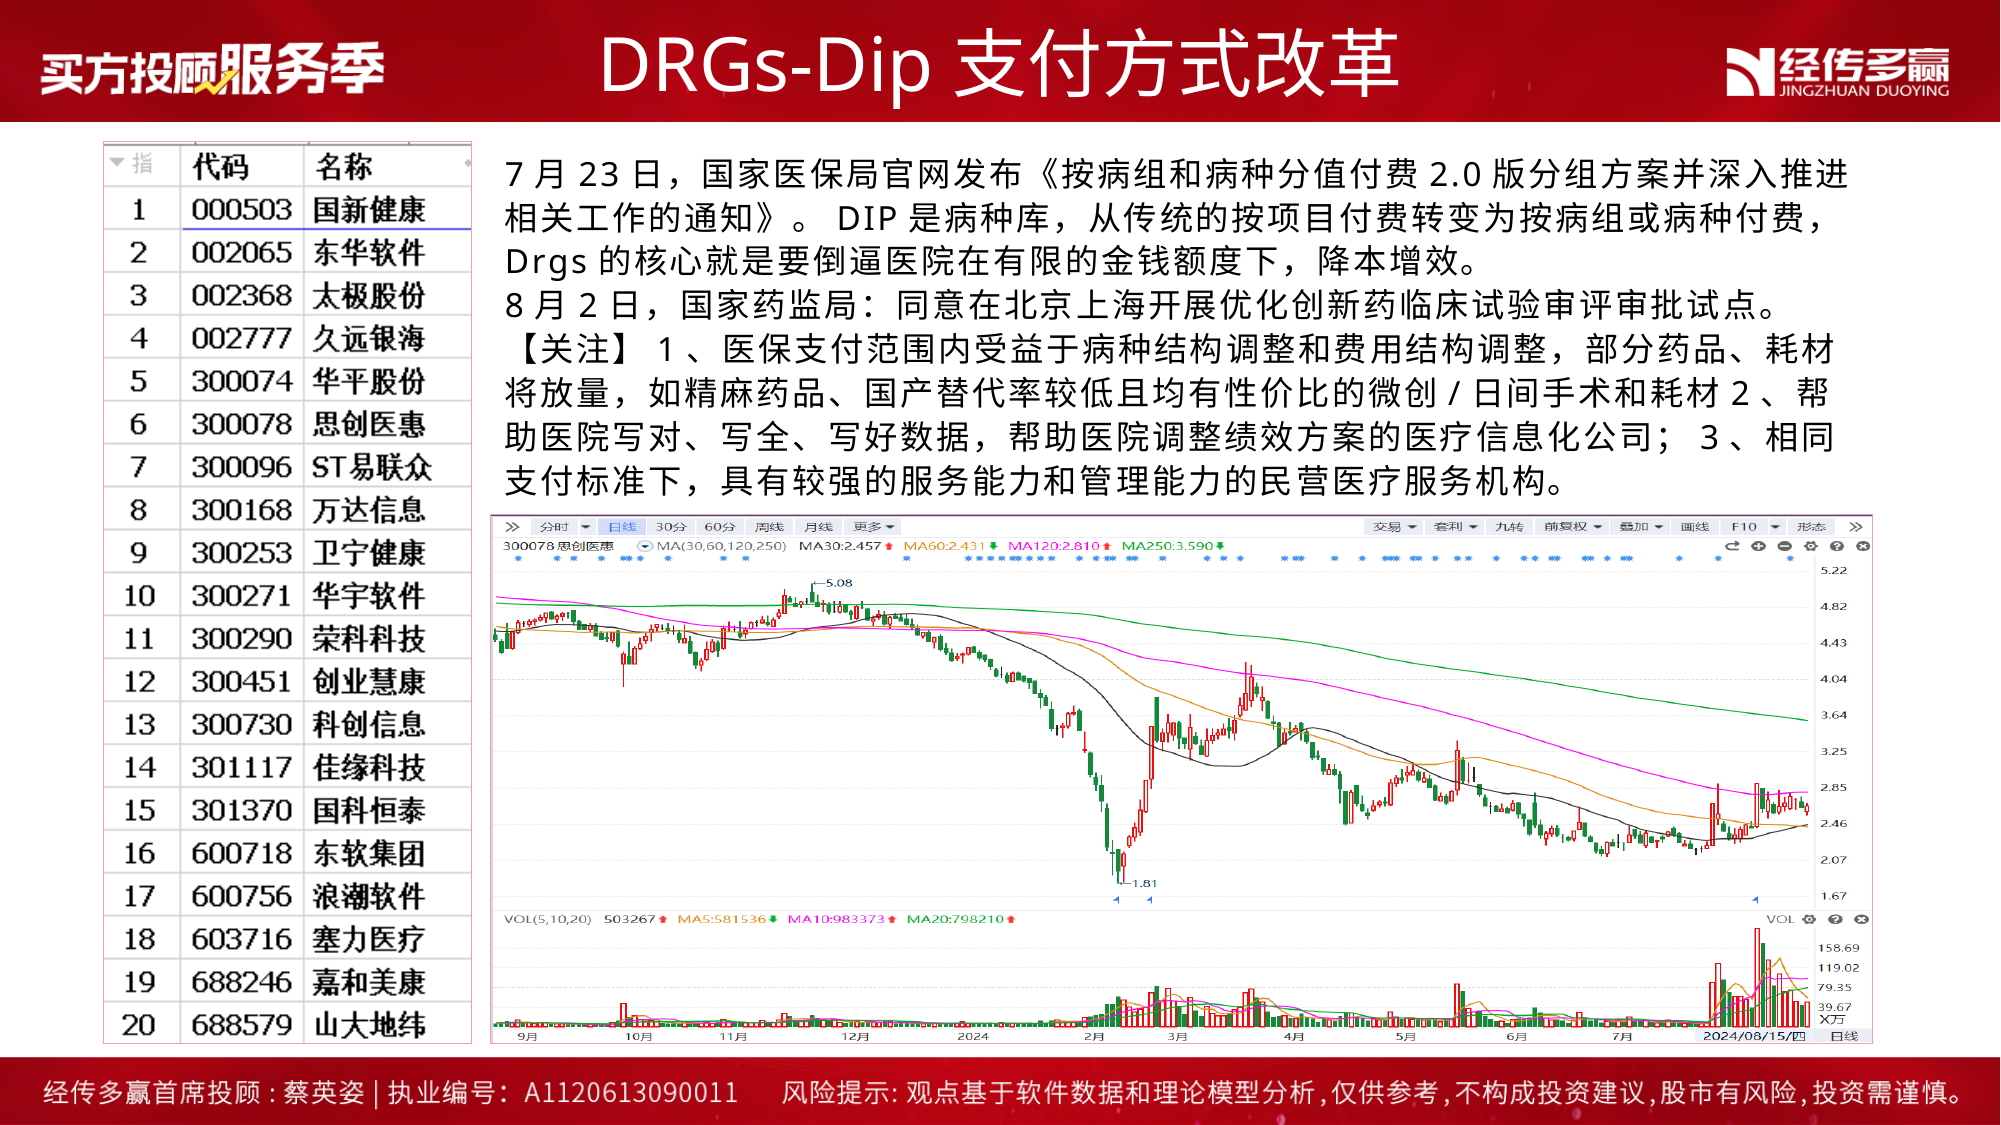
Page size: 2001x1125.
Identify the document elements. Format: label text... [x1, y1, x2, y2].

text_box 7月23日，国家医保局官网发布《按病组和病种分值付费2.0版分组方案并深入推进相关工作的通知》。DIP是病种库，从传统的按项目付费转变为按病组或病种付费，Drgs的核心就是要倒逼医院在有限的金钱额度下，降本增效。 8月2日，国家药监局：同意在北京上海开展优化创新药临床试验审评审批试点。 【关注】1、医保支付范围内受益于病种结构调整和费用结构调整，部分药品、耗材将放量，如精麻药品、国产替代率较低且均有性价比的微创/日间手术和耗材2、帮助医院写对、写全、写好数据，帮助医院调整绩效方案的医疗信息化公司；3、相同支付标准下，具有较强的服务能力和管理能力的民营医疗服务机构。 [490, 141, 1873, 514]
text_box DRGs-Dip支付方式改革 [0, 8, 2000, 114]
picture [0, 0, 2001, 1125]
